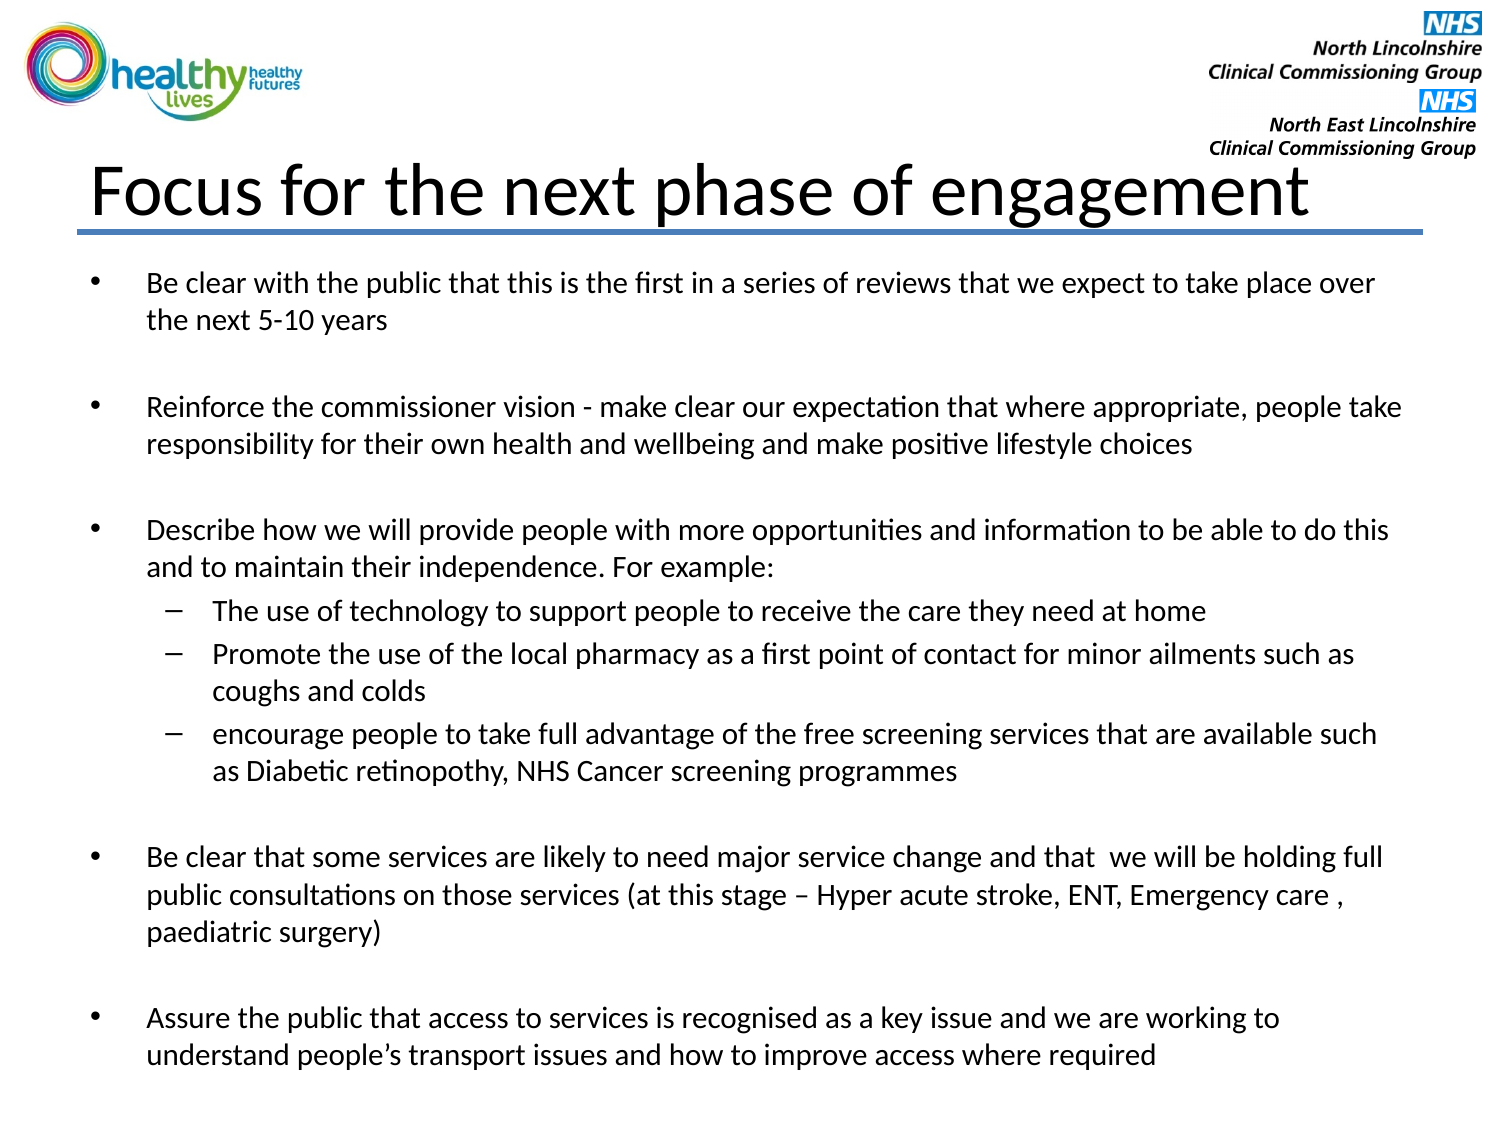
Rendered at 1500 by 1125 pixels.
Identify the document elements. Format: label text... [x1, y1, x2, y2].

list Be clear with the public that this is the first in a series of reviews that we expect to take place over the next 5-10 years Reinforce the commissioner vision - make clear our expectation that where appropriate, people take responsibility for their own health and wellbeing and make positive lifestyle choices Describe how we will provide people with more opportunities and information to be able to do this and to maintain their independence. For example: The use of technology to support people to receive the care they need at home Promote the use of the local pharmacy as a first point of contact for minor ailments such as coughs and colds encourage people to take full advantage of the free screening services that are available such as Diabetic retinopothy, NHS Cancer screening programmes Be clear that some services are likely to need major service change and that we will be holding full public consultations on those services (at this stage – Hyper acute stroke, ENT, Emergency care , paediatric surgery) Assure the public that access to services is recognised as a key issue and we are working to understand people’s transport issues and how to improve access where required [75, 255, 1425, 1083]
title Focus for the next phase of engagement [75, 137, 1425, 233]
picture [1210, 89, 1476, 159]
picture [1209, 11, 1482, 83]
picture [2, 2, 342, 150]
